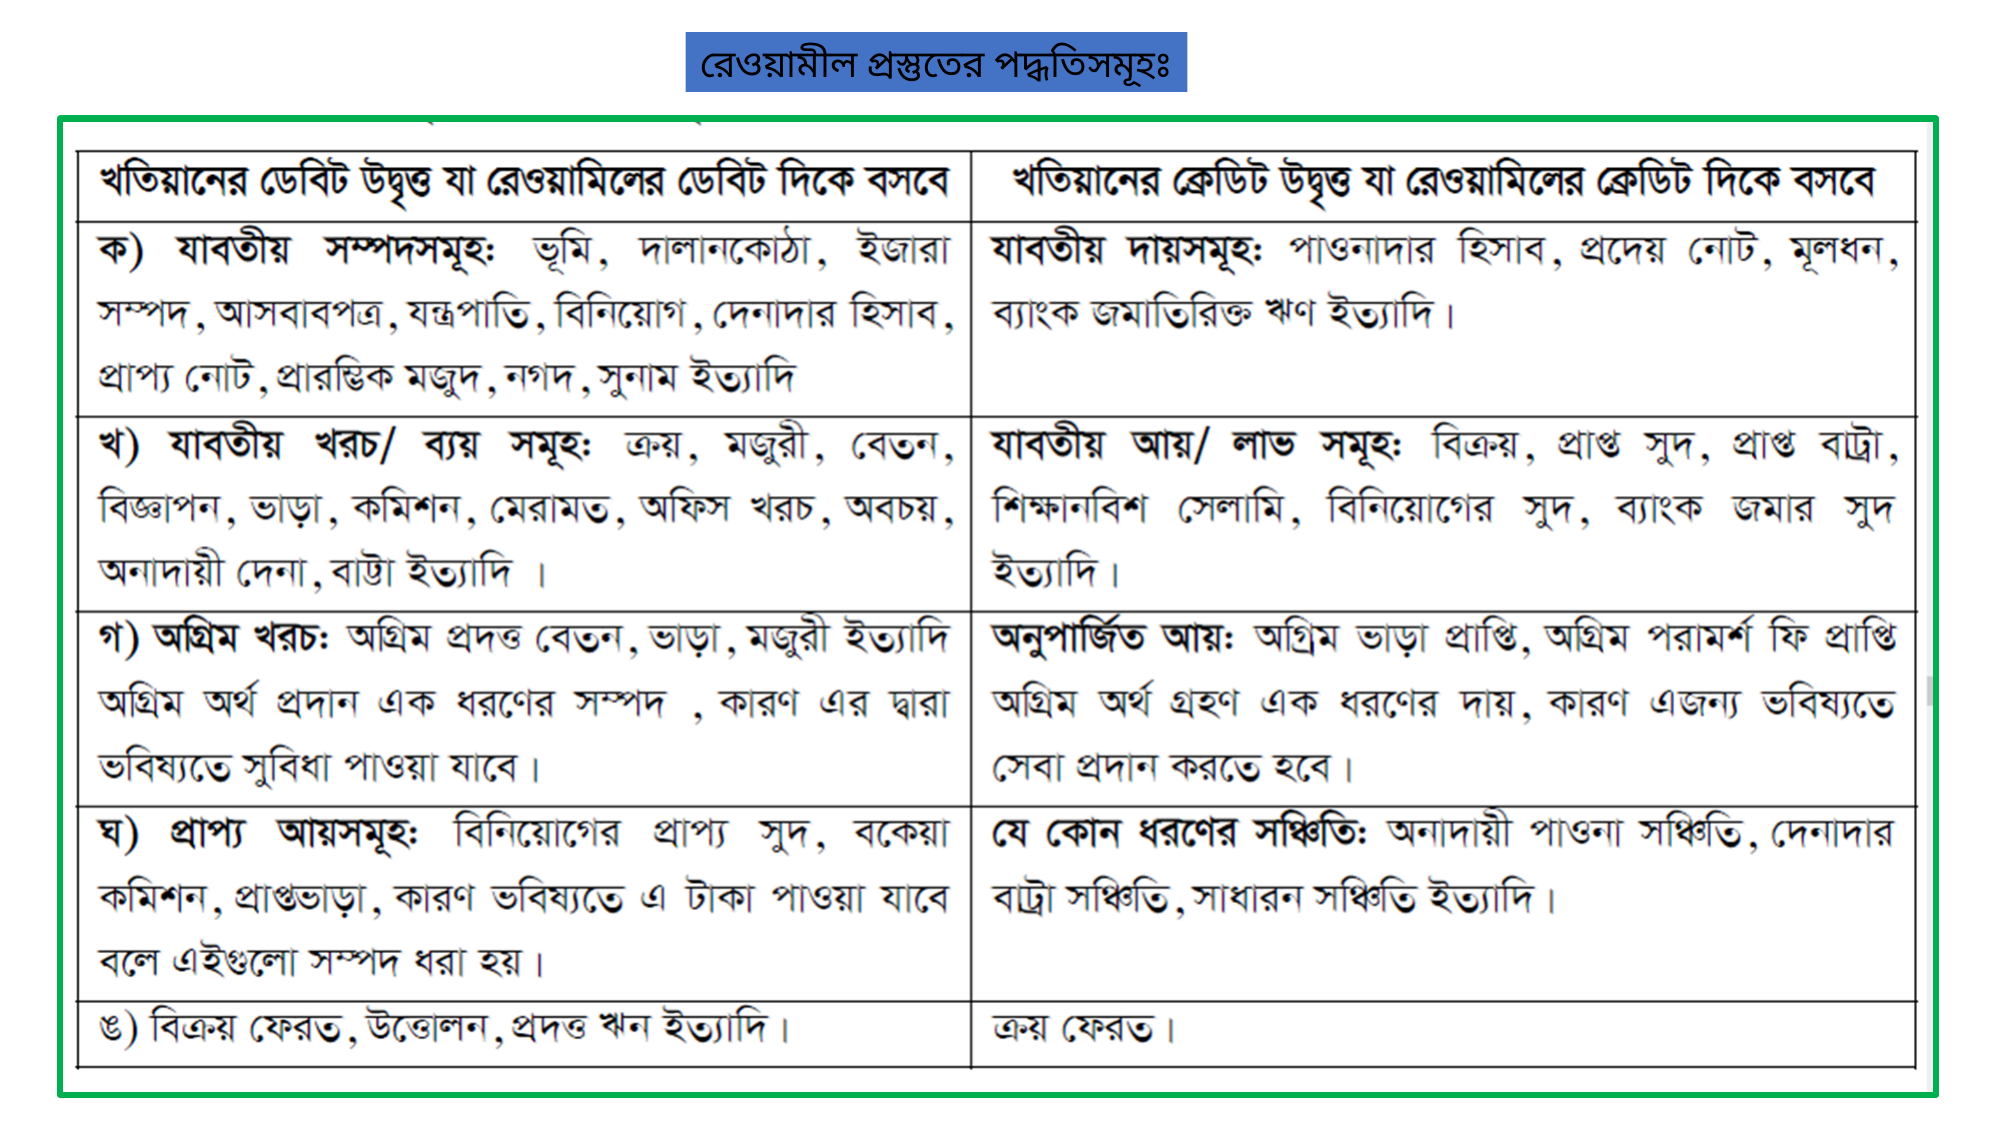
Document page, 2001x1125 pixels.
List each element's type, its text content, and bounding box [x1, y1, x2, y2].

picture [62, 121, 1934, 1092]
text_box রেওয়ামীল প্রস্তুতের পদ্ধতিসমূহঃ [685, 32, 1188, 92]
